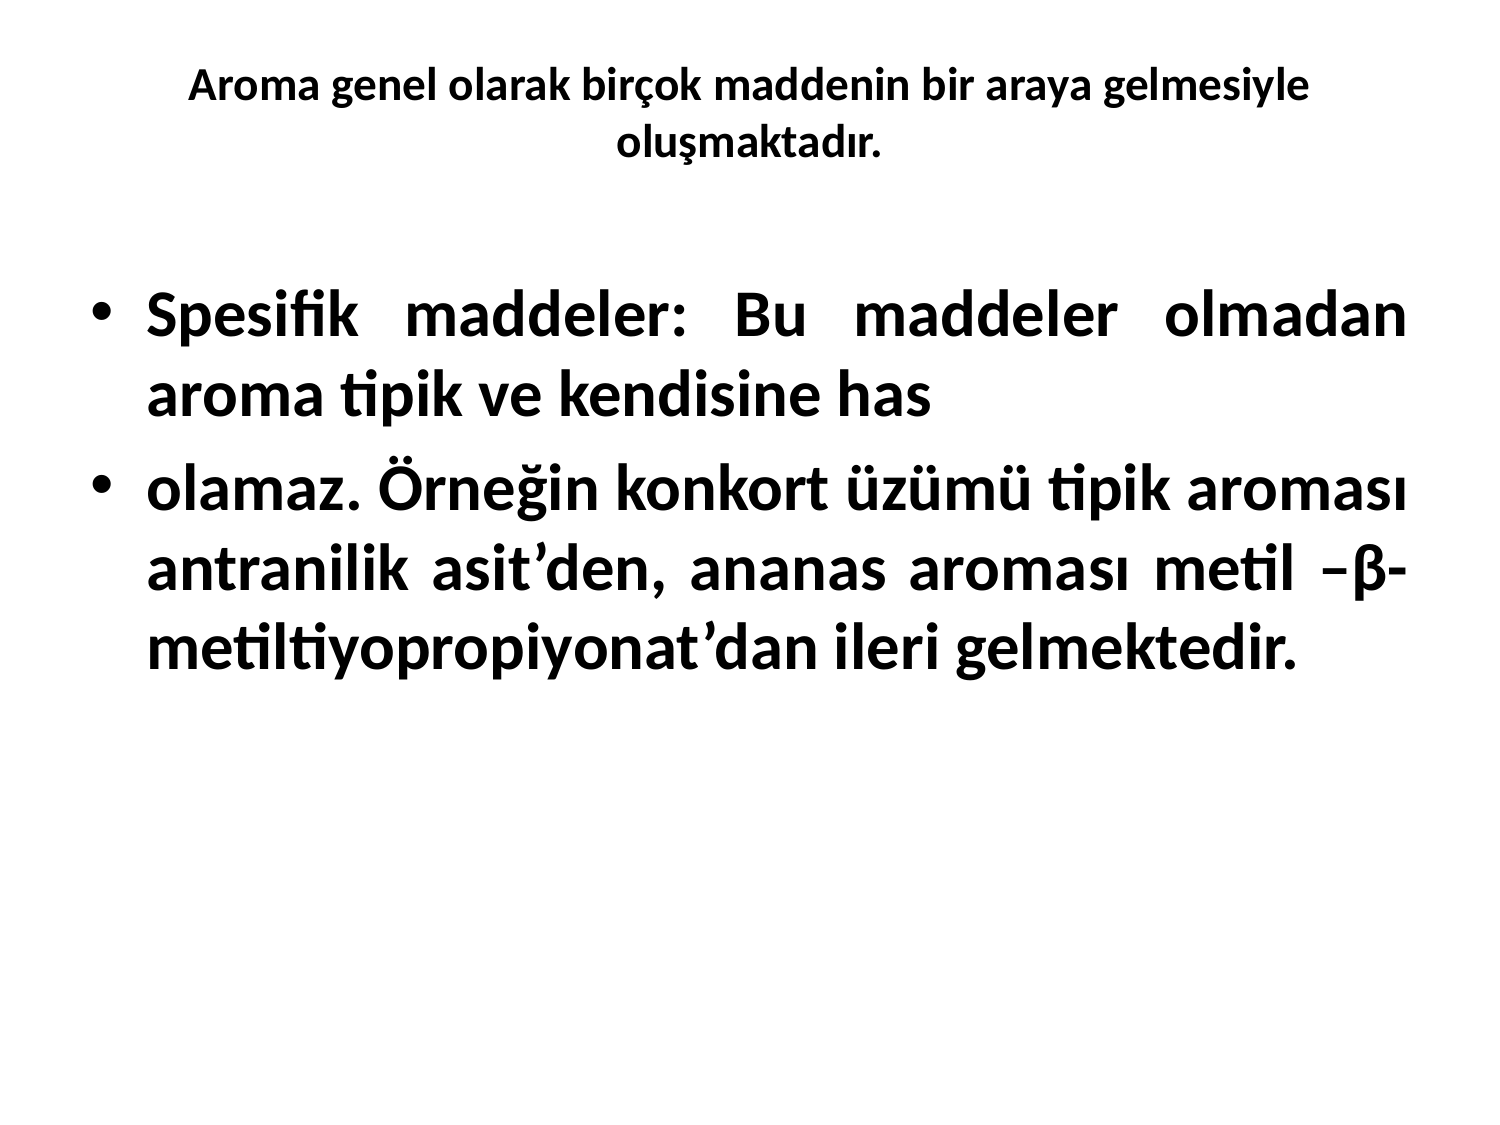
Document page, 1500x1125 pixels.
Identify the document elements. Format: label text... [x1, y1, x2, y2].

title Aroma genel olarak birçok maddenin bir araya gelmesiyle oluşmaktadır. [75, 45, 1425, 233]
list Spesifik maddeler: Bu maddeler olmadan aroma tipik ve kendisine has olamaz. Örneğin konkort üzümü tipik aroması antranilik asit’den, ananas aroması metil –β-metiltiyopropiyonat’dan ileri gelmektedir. [75, 262, 1425, 1005]
